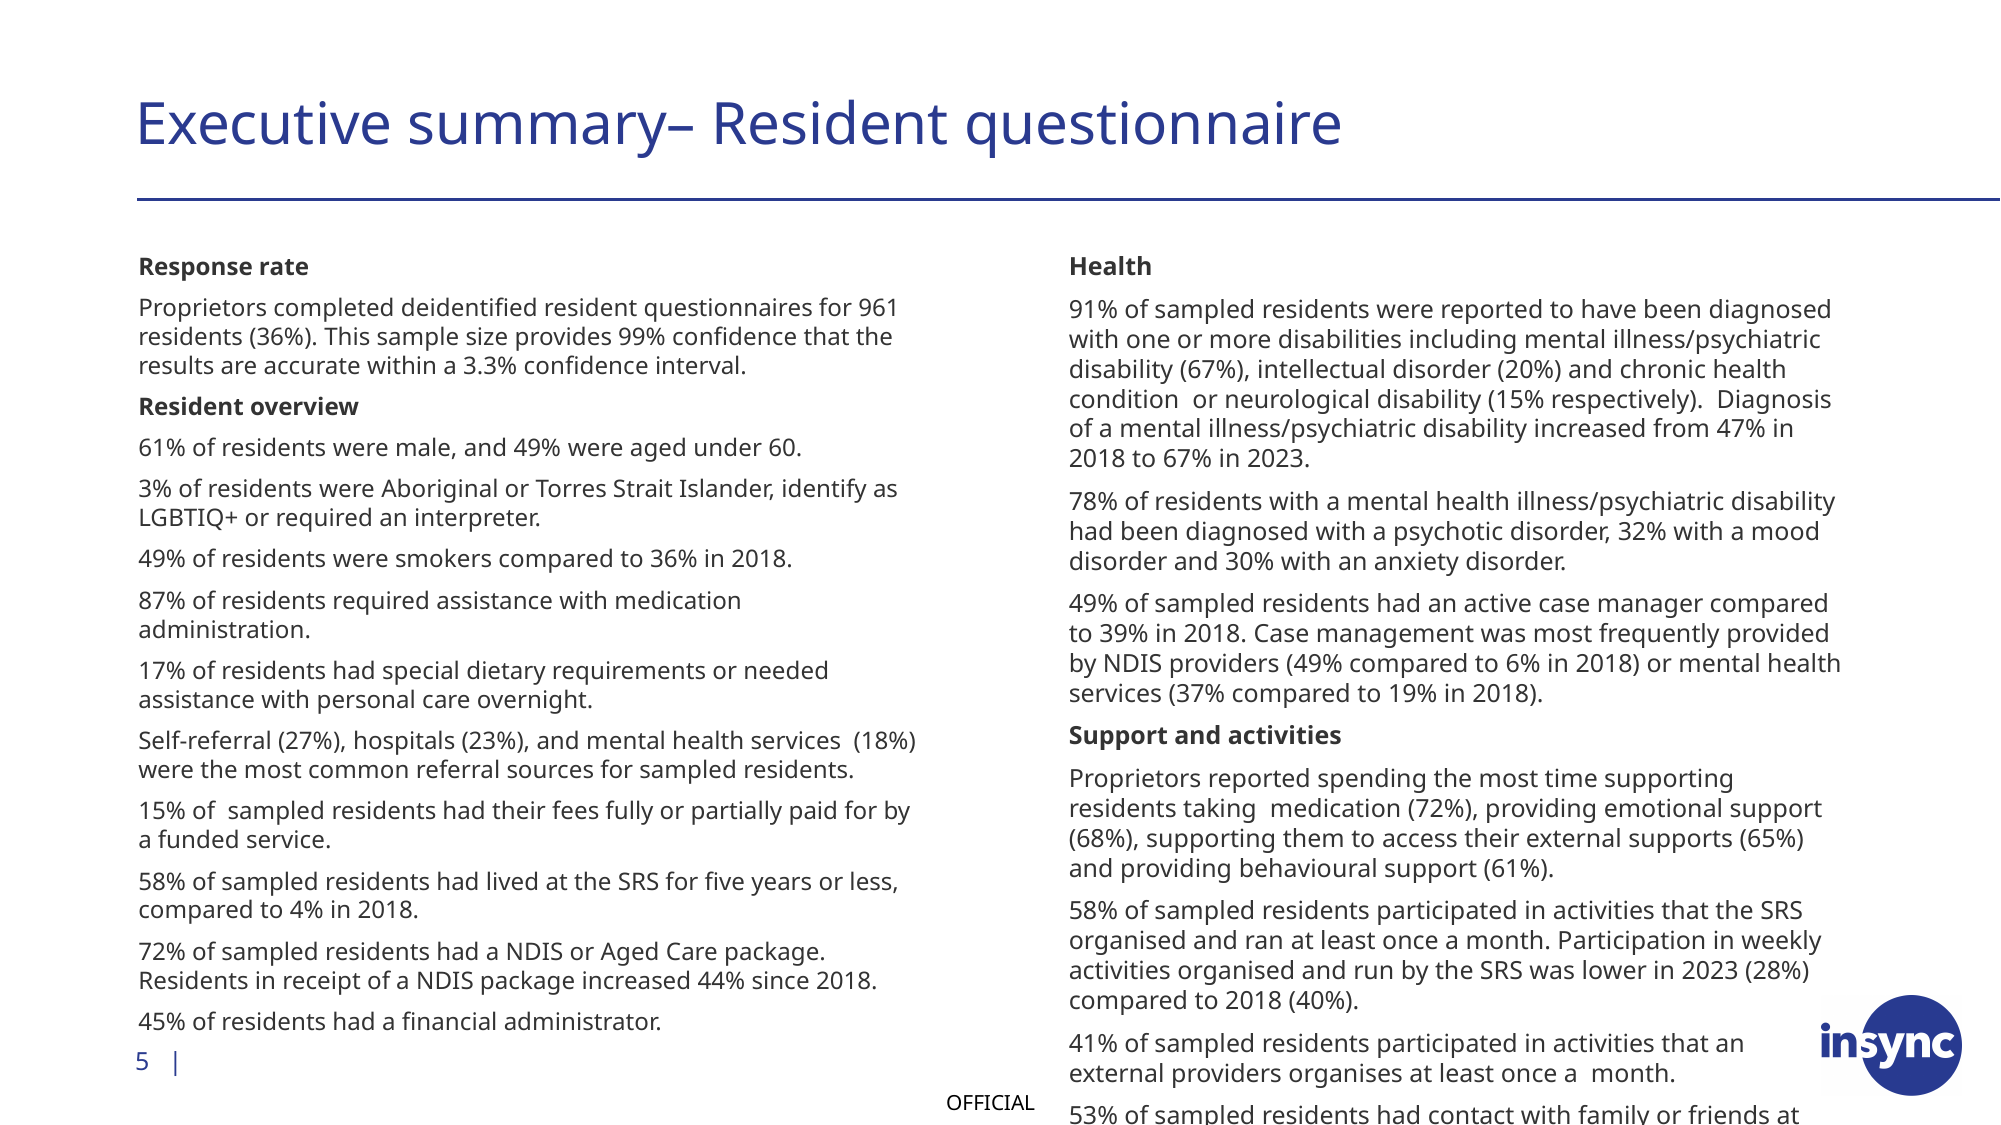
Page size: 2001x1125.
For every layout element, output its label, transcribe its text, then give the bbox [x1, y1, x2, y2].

picture [1821, 995, 1962, 1096]
title Executive summary– Resident questionnaire [120, 60, 1941, 165]
text_box Response rate Proprietors completed deidentified resident questionnaires for 961 residents (36%). This sample size provides 99% confidence that the results are accurate within a 3.3% confidence interval. Resident overview 61% of residents were male, and 49% were aged under 60. 3% of residents were Aboriginal or Torres Strait Islander, identify as LGBTIQ+ or required an interpreter. 49% of residents were smokers compared to 36% in 2018. 87% of residents required assistance with medication administration. 17% of residents had special dietary requirements or needed assistance with personal care overnight. Self-referral (27%), hospitals (23%), and mental health services (18%) were the most common referral sources for sampled residents. 15% of sampled residents had their fees fully or partially paid for by a funded service. 58% of sampled residents had lived at the SRS for five years or less, compared to 4% in 2018. 72% of sampled residents had a NDIS or Aged Care package. Residents in receipt of a NDIS package increased 44% since 2018. 45% of residents had a financial administrator. [123, 243, 933, 1065]
subtitle Health 91% of sampled residents were reported to have been diagnosed with one or more disabilities including mental illness/psychiatric disability (67%), intellectual disorder (20%) and chronic health condition or neurological disability (15% respectively). Diagnosis of a mental illness/psychiatric disability increased from 47% in 2018 to 67% in 2023. 78% of residents with a mental health illness/psychiatric disability had been diagnosed with a psychotic disorder, 32% with a mood disorder and 30% with an anxiety disorder. 49% of sampled residents had an active case manager compared to 39% in 2018. Case management was most frequently provided by NDIS providers (49% compared to 6% in 2018) or mental health services (37% compared to 19% in 2018). Support and activities Proprietors reported spending the most time supporting residents taking medication (72%), providing emotional support (68%), supporting them to access their external supports (65%) and providing behavioural support (61%). 58% of sampled residents participated in activities that the SRS organised and ran at least once a month. Participation in weekly activities organised and run by the SRS was lower in 2023 (28%) compared to 2018 (40%). 41% of sampled residents participated in activities that an external providers organises at least once a month. 53% of sampled residents had contact with family or friends at least once a month. [1053, 326, 1864, 1065]
slide_number 5 | [120, 1032, 209, 1092]
text_box [136, 216, 1924, 326]
